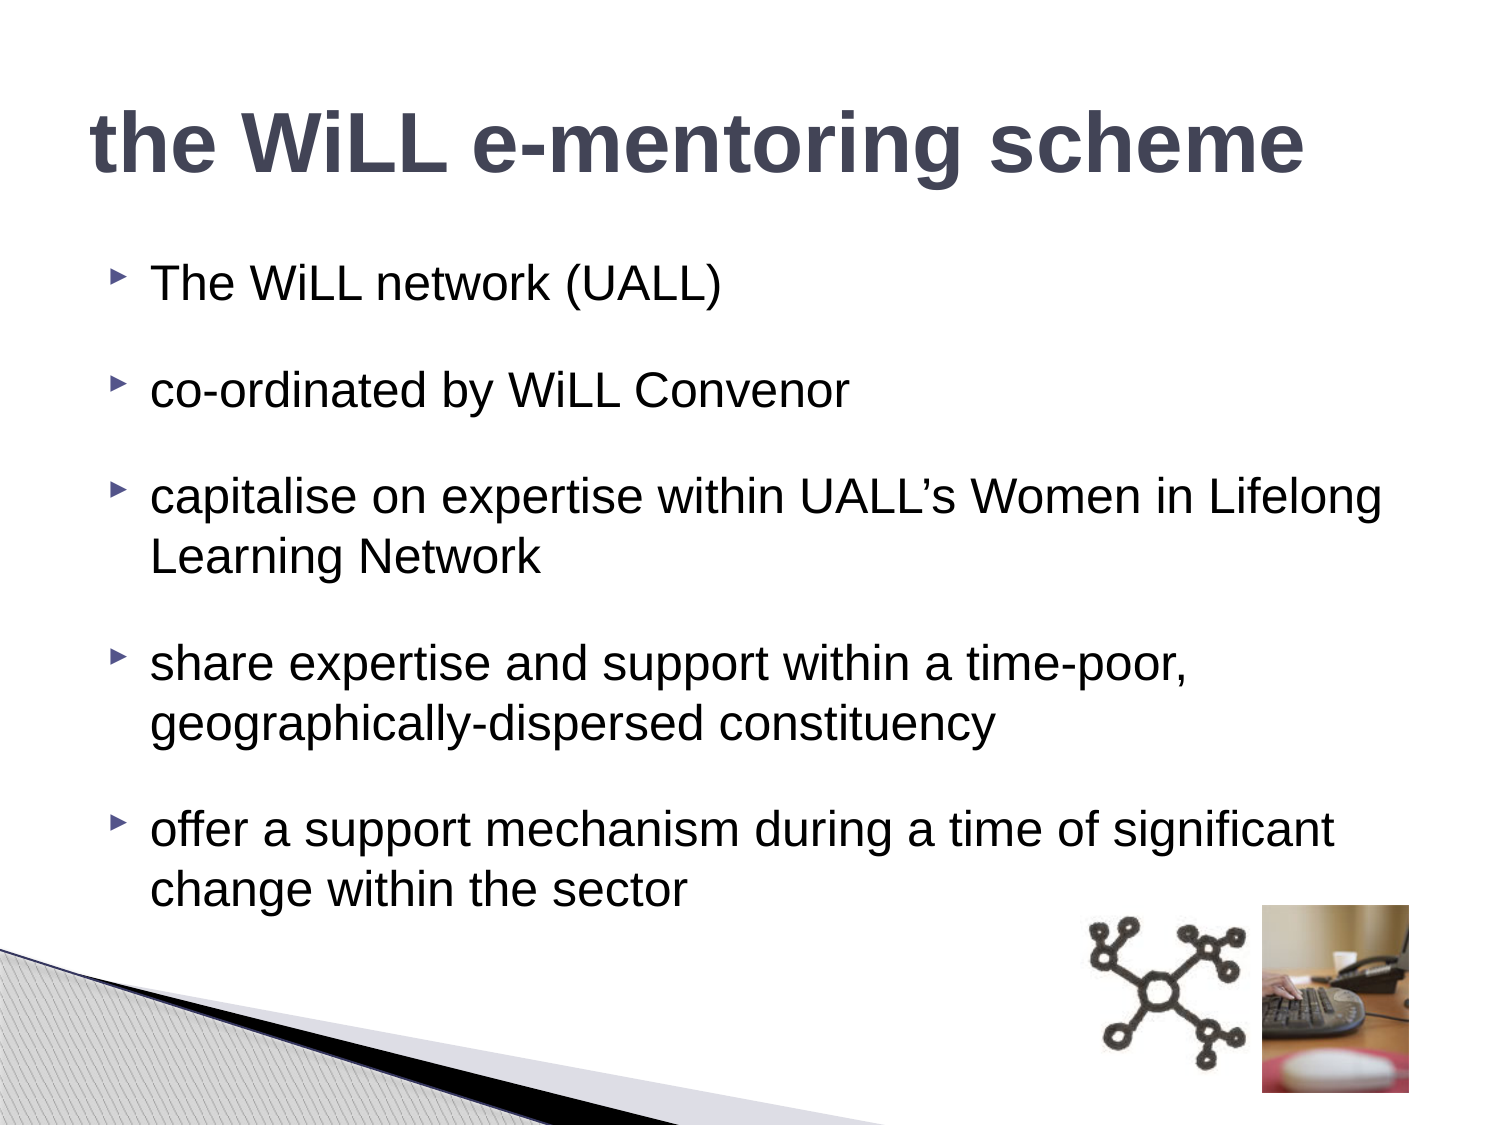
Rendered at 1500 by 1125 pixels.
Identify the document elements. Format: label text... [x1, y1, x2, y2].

list The WiLL network (UALL) co-ordinated by WiLL Convenor capitalise on expertise within UALL’s Women in Lifelong Learning Network share expertise and support within a time-poor, geographically-dispersed constituency offer a support mechanism during a time of significant change within the sector [75, 243, 1425, 986]
picture [1261, 904, 1410, 1094]
title the WiLL e-mentoring scheme [75, 45, 1425, 233]
picture [1080, 904, 1255, 1079]
